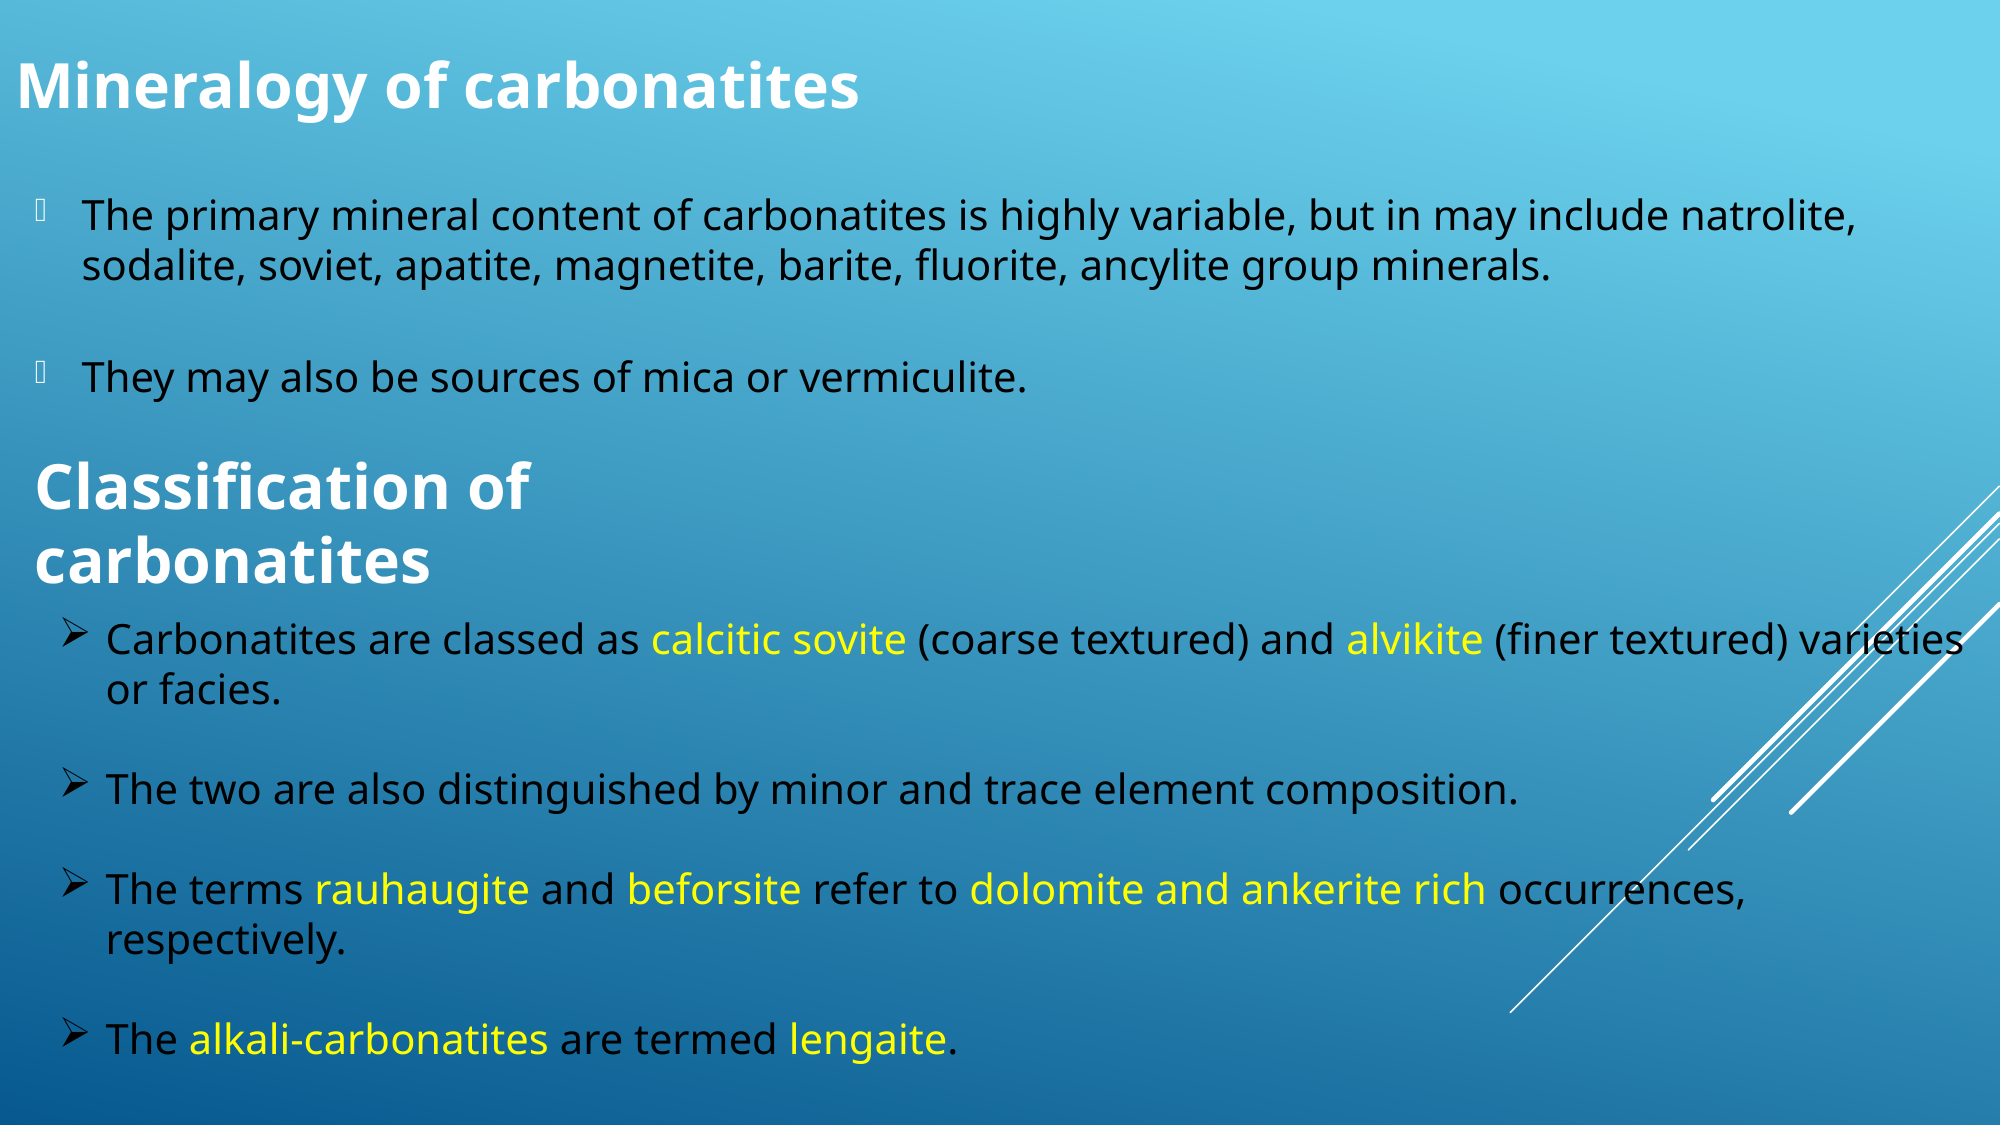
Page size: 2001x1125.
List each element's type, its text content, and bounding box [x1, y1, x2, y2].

list The primary mineral content of carbonatites is highly variable, but in may include natrolite, sodalite, soviet, apatite, magnetite, barite, fluorite, ancylite group minerals. They may also be sources of mica or vermiculite. [19, 137, 1955, 453]
text_box Carbonatites are classed as calcitic sovite (coarse textured) and alvikite (finer textured) varieties or facies. The two are also distinguished by minor and trace element composition. The terms rauhaugite and beforsite refer to dolomite and ankerite rich occurrences, respectively. The alkali-carbonatites are termed lengaite. [43, 605, 2000, 1071]
text_box Classification of carbonatites [19, 437, 947, 606]
title Mineralogy of carbonatites [0, 0, 927, 168]
